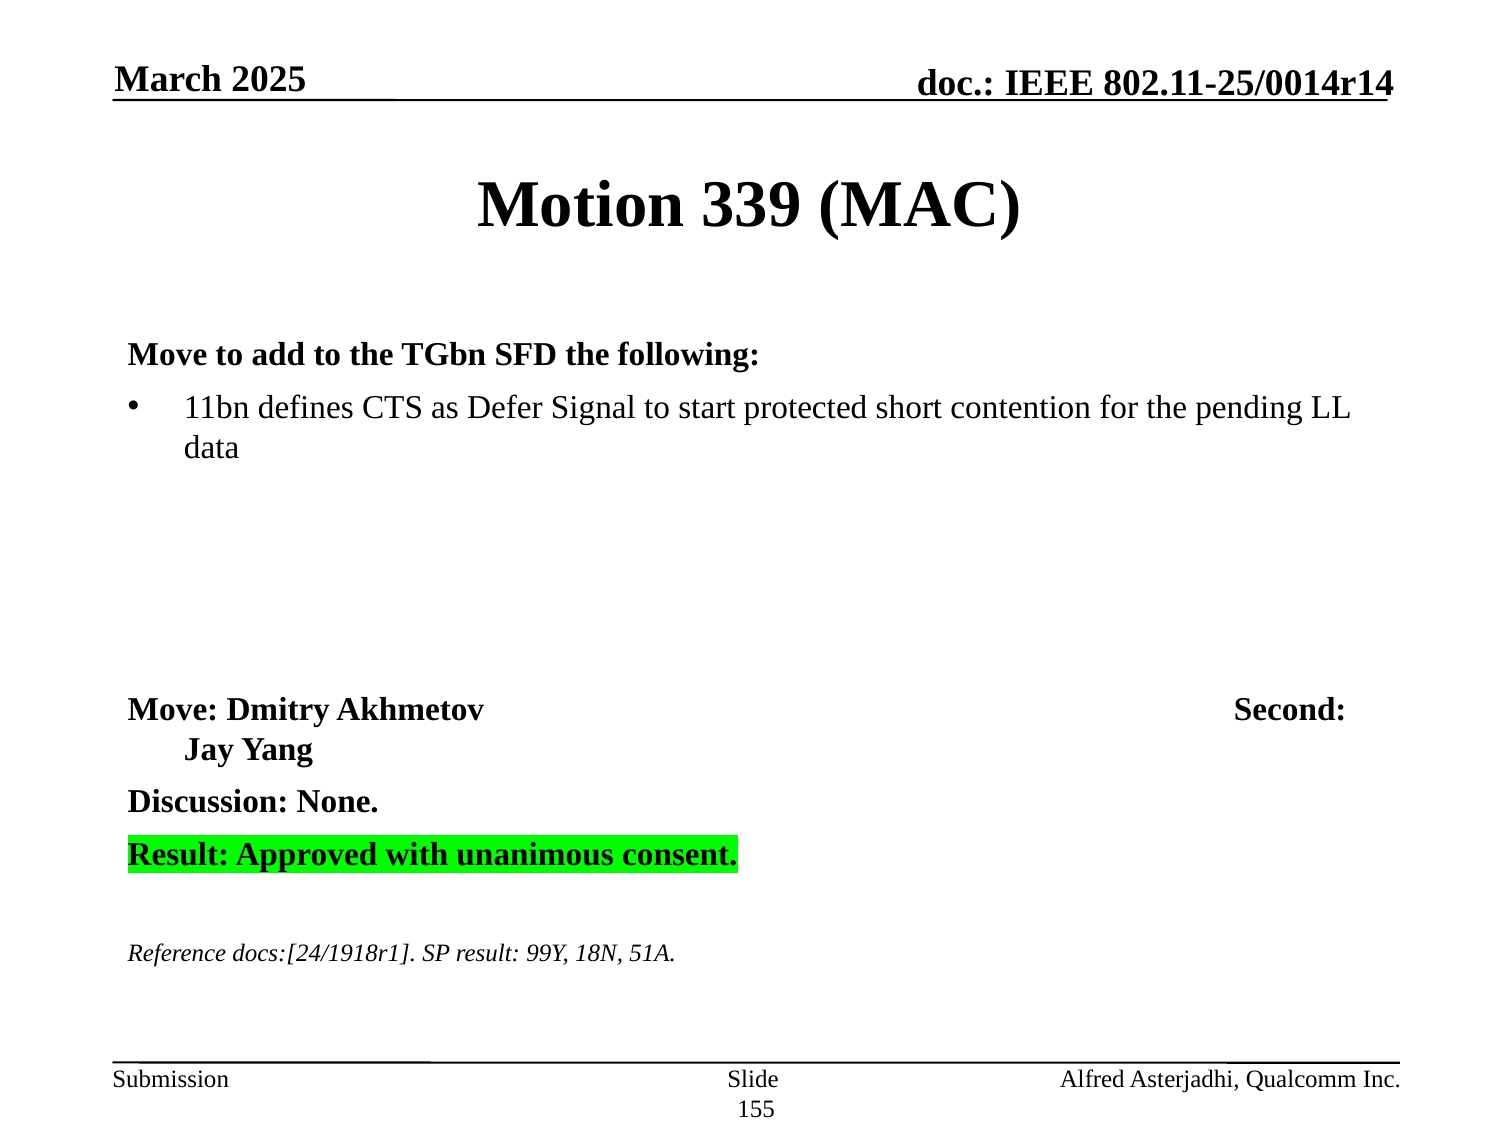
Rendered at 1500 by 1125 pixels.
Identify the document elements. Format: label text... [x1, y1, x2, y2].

title Motion 339 (MAC) [112, 112, 1388, 288]
footer Alfred Asterjadhi, Qualcomm Inc. [878, 1061, 1402, 1093]
slide_number Slide 155 [712, 1061, 800, 1123]
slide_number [114, 54, 423, 100]
list Move to add to the TGbn SFD the following: 11bn defines CTS as Defer Signal to start protected short contention for the pending LL data Move: Dmitry Akhmetov Second: Jay Yang Discussion: None. Result: Approved with unanimous consent. Reference docs:[24/1918r1]. SP result: 99Y, 18N, 51A. [112, 324, 1388, 1000]
